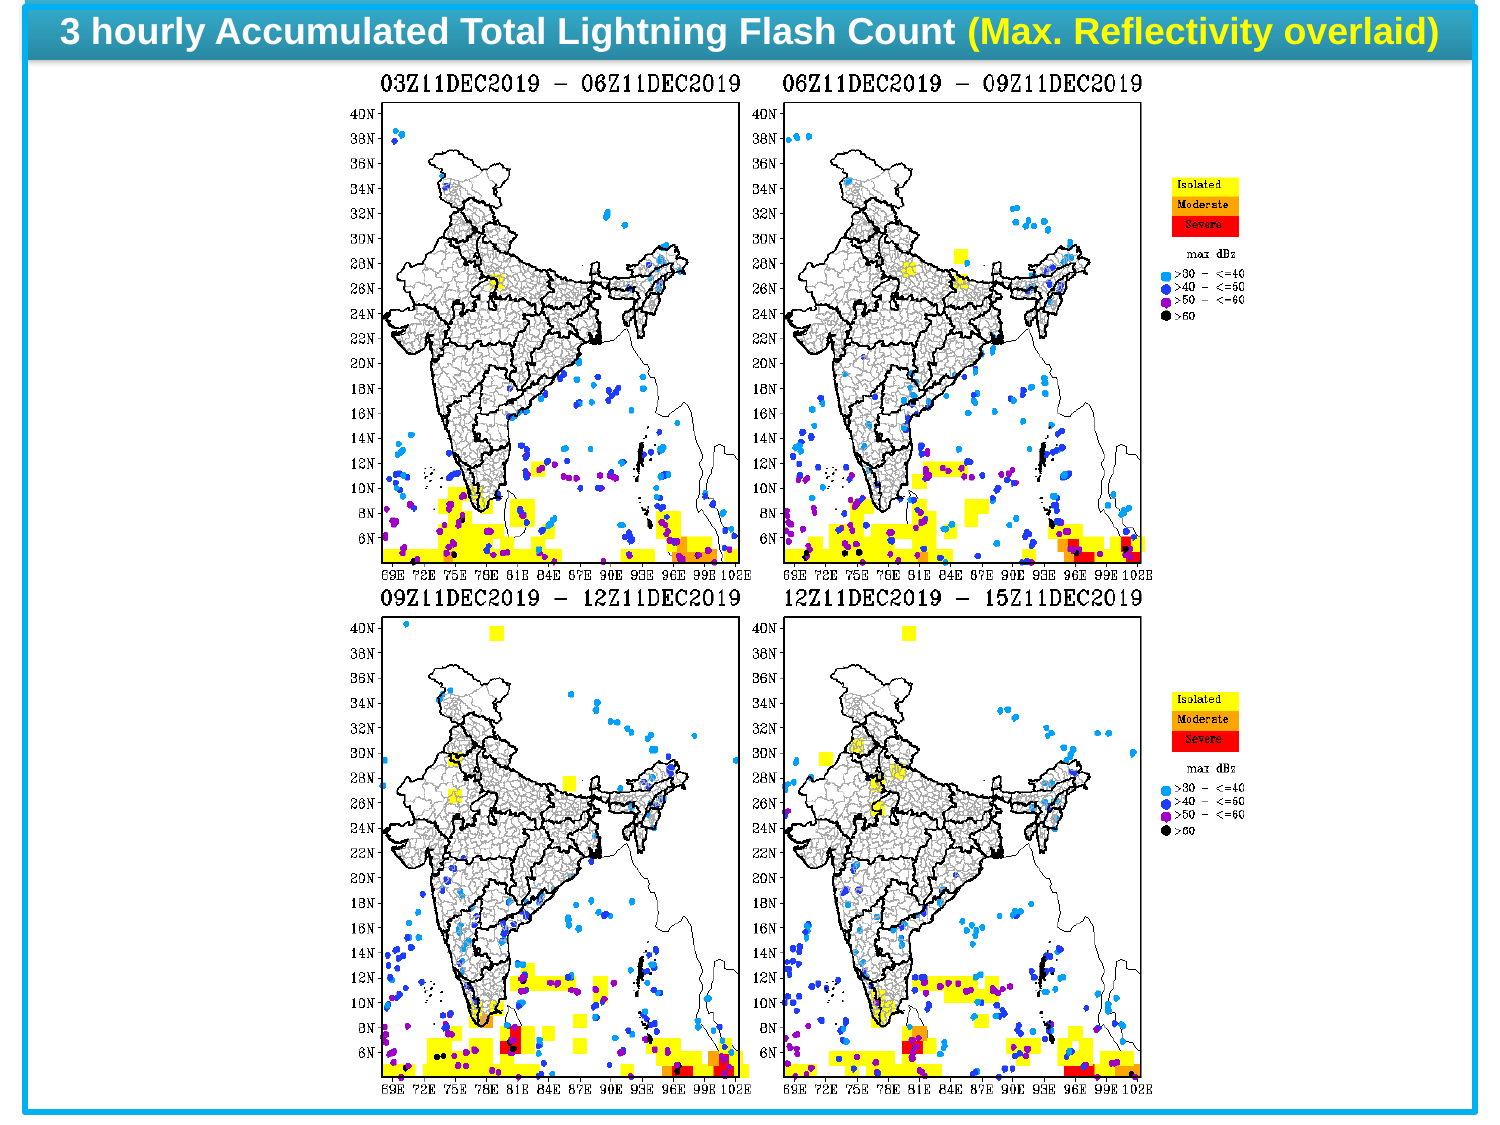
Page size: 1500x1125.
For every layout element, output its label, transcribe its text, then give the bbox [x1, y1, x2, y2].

picture [349, 74, 1244, 1094]
text_box [23, 5, 1477, 1114]
text_box 3 hourly Accumulated Total Lightning Flash Count (Max. Reflectivity overlaid) [24, 0, 1475, 5]
